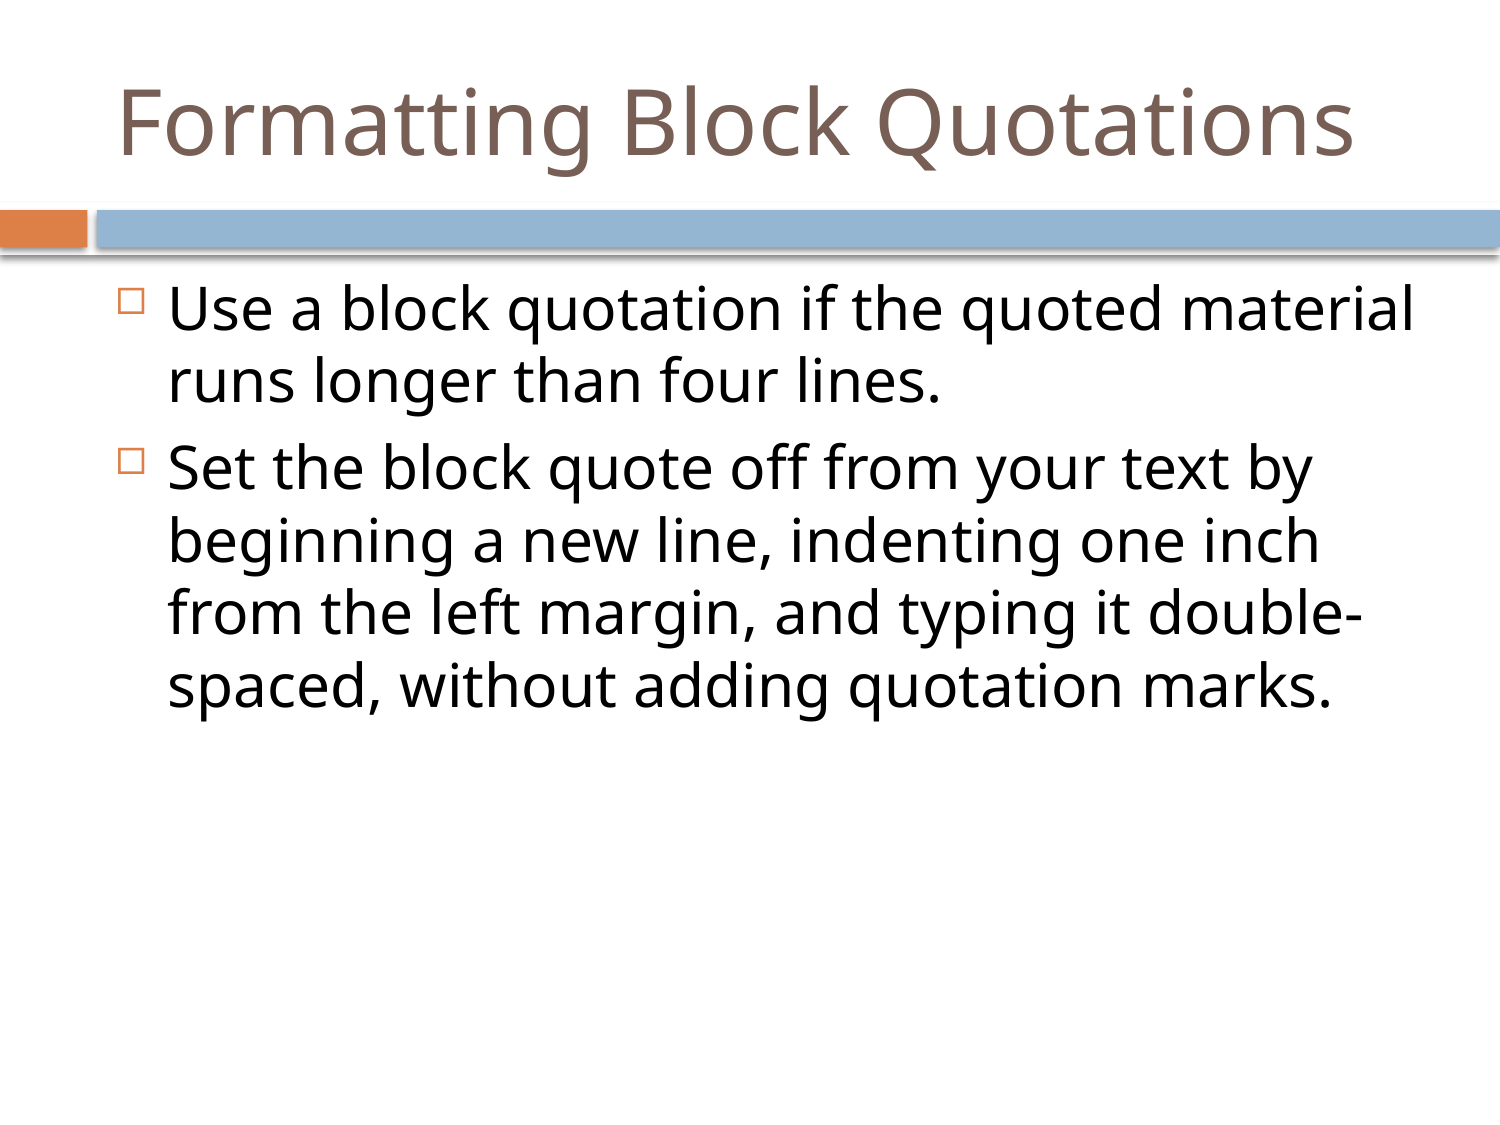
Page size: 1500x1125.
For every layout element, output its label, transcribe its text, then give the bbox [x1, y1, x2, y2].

title Formatting Block Quotations [100, 37, 1438, 200]
list Use a block quotation if the quoted material runs longer than four lines. Set the block quote off from your text by beginning a new line, indenting one inch from the left margin, and typing it double-spaced, without adding quotation marks. [100, 262, 1438, 1000]
